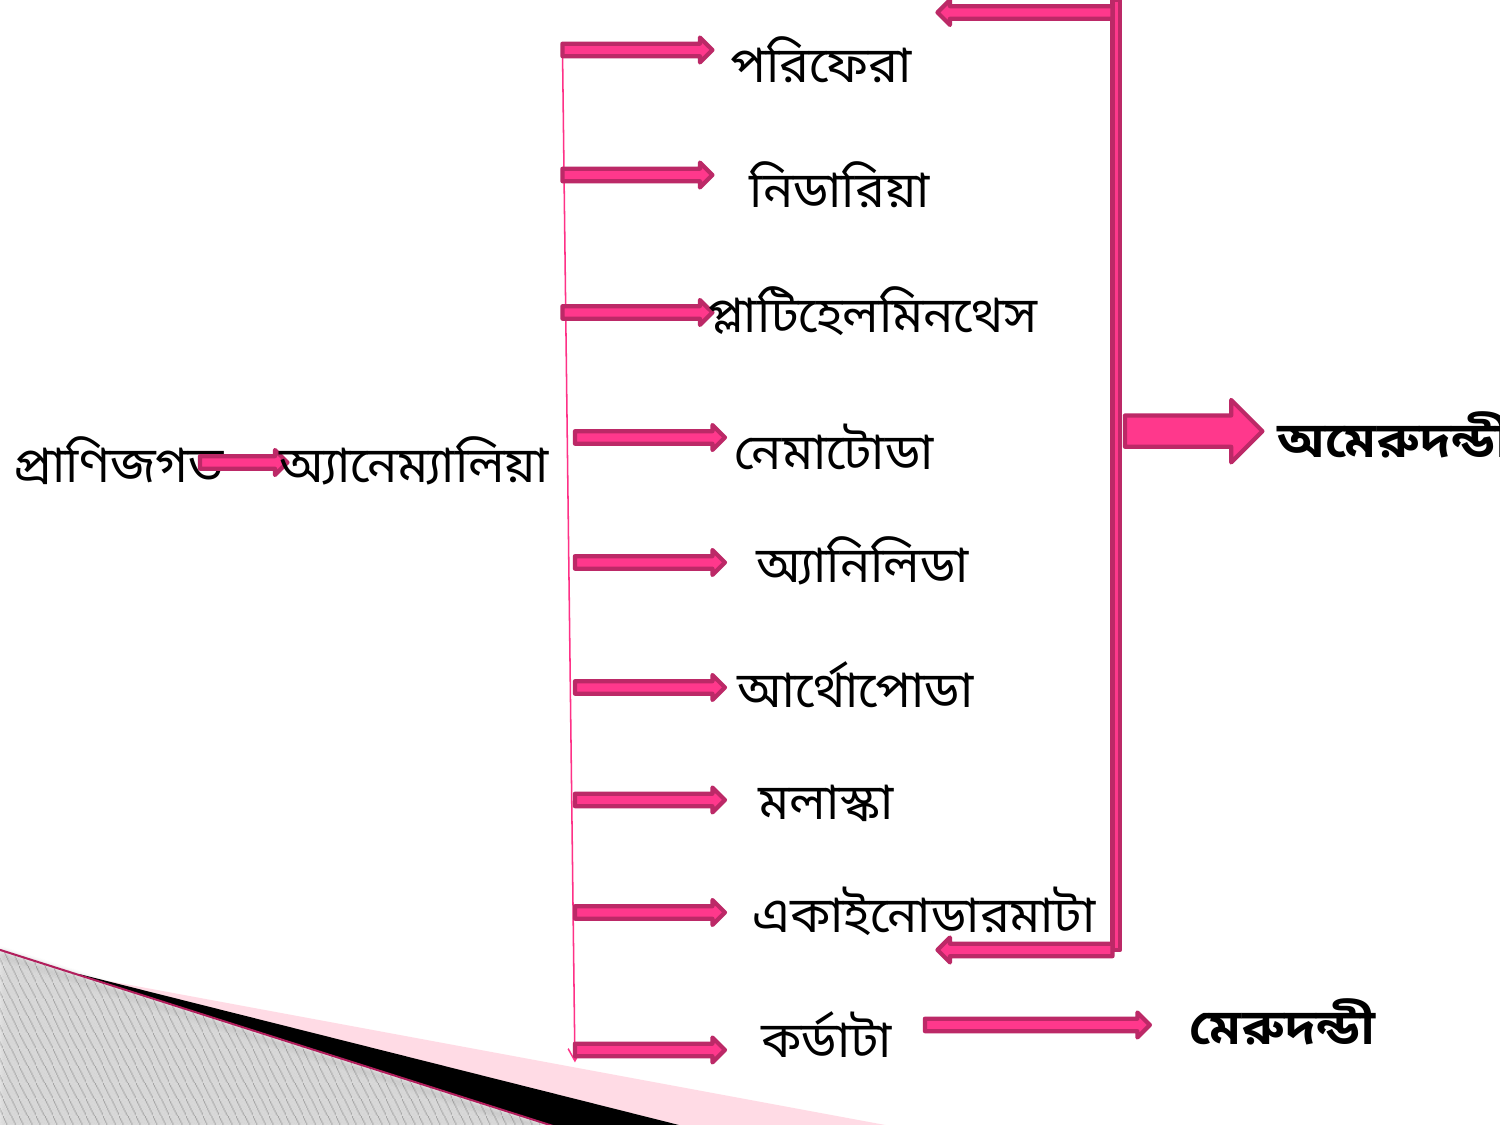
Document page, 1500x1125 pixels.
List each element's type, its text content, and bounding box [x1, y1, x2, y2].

text_box মলাস্কা [743, 762, 928, 838]
text_box অমেরুদন্ডী [1262, 399, 1500, 475]
text_box [579, 548, 728, 577]
text_box [579, 898, 728, 927]
text_box [935, 0, 1115, 27]
text_box [1122, 397, 1262, 465]
text_box [579, 160, 715, 190]
text_box মেরুদন্ডী [1174, 987, 1413, 1063]
text_box [1110, 0, 1122, 952]
text_box একাইনোডারমাটা [737, 874, 1110, 950]
text_box অ্যানিলিডা [737, 524, 988, 645]
text_box অ্যানেম্যালিয়া [264, 424, 557, 500]
text_box [579, 423, 719, 452]
text_box পরিফেরা [716, 24, 947, 100]
text_box [579, 1035, 728, 1065]
text_box [560, 35, 715, 65]
text_box প্লাটিহেলমিনথেস [693, 274, 1072, 350]
text_box [579, 673, 723, 702]
text_box প্রাণিজগত [0, 424, 250, 500]
text_box [935, 935, 1115, 965]
text_box নিডারিয়া [735, 149, 971, 225]
text_box কর্ডাটা [746, 999, 907, 1075]
text_box [579, 304, 693, 321]
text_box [562, 49, 576, 1063]
text_box নেমাটোডা [719, 412, 972, 488]
text_box [197, 454, 264, 471]
text_box [922, 1010, 1153, 1040]
text_box আর্থোপোডা [723, 649, 1008, 725]
text_box [579, 785, 728, 815]
